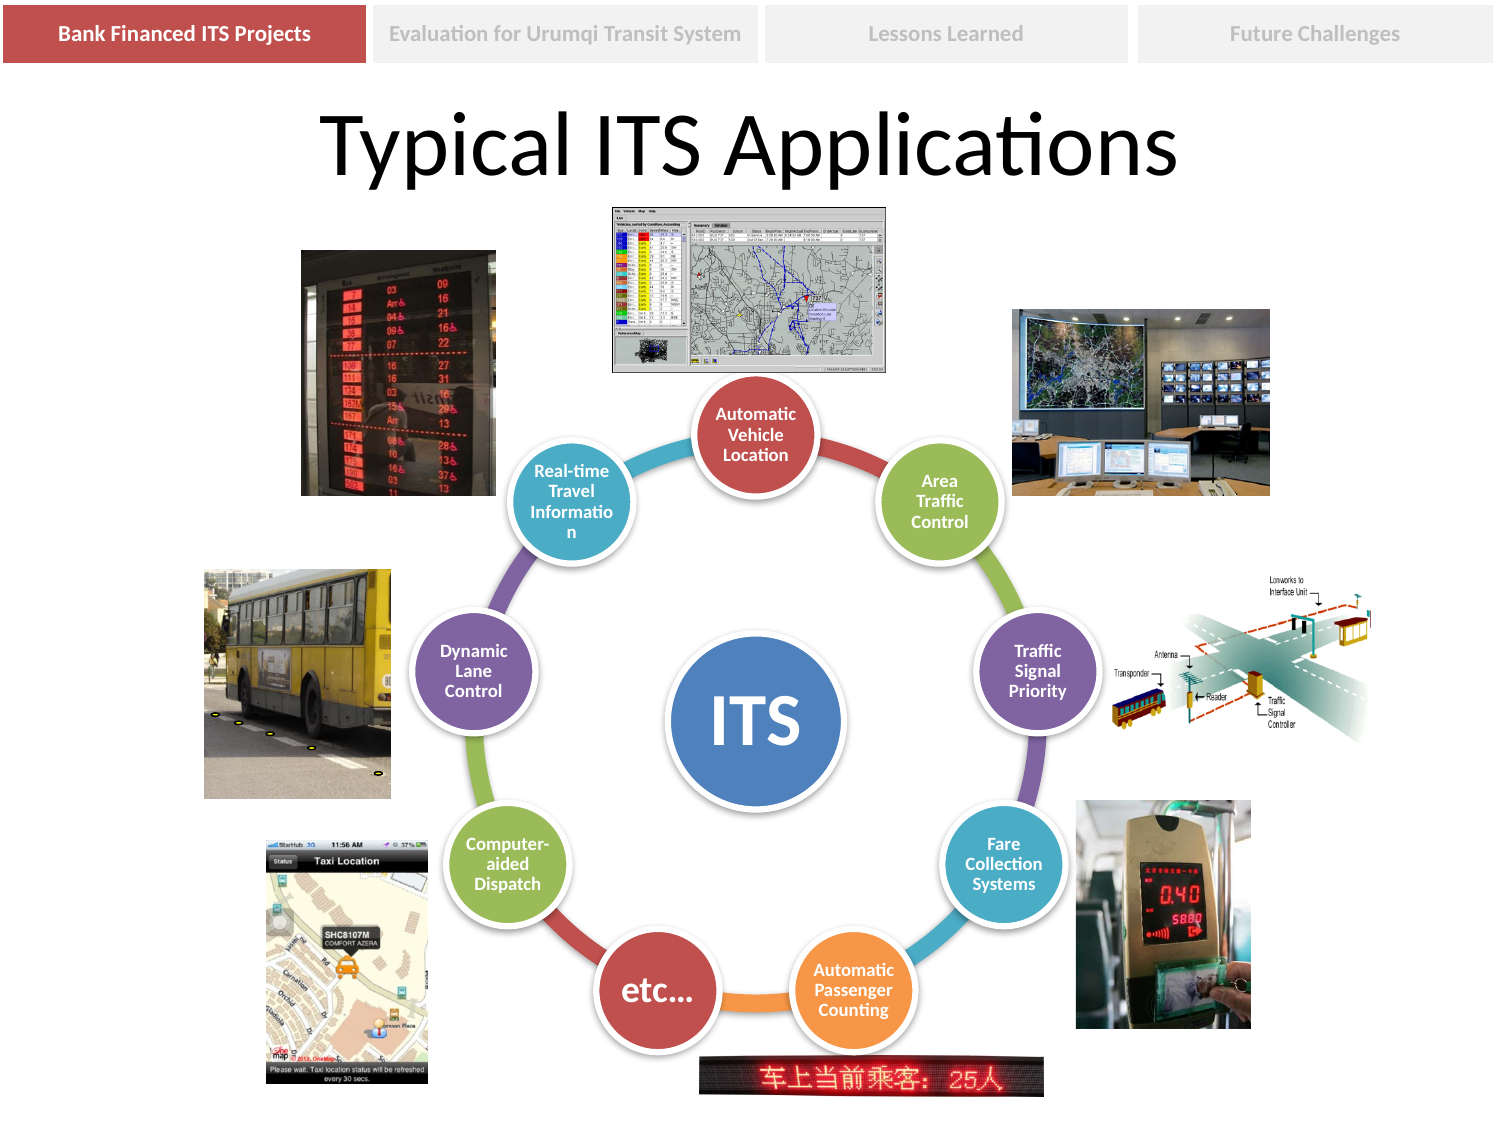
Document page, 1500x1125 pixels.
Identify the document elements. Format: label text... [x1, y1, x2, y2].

title Typical ITS Applications [75, 74, 1425, 233]
picture [1075, 799, 1252, 1030]
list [296, 372, 1216, 1053]
picture [1012, 309, 1271, 496]
picture [699, 1055, 1044, 1098]
picture [1112, 568, 1376, 747]
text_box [0, 2, 1500, 66]
picture [300, 249, 496, 497]
picture [612, 207, 886, 374]
picture [265, 840, 429, 1084]
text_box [204, 569, 391, 799]
